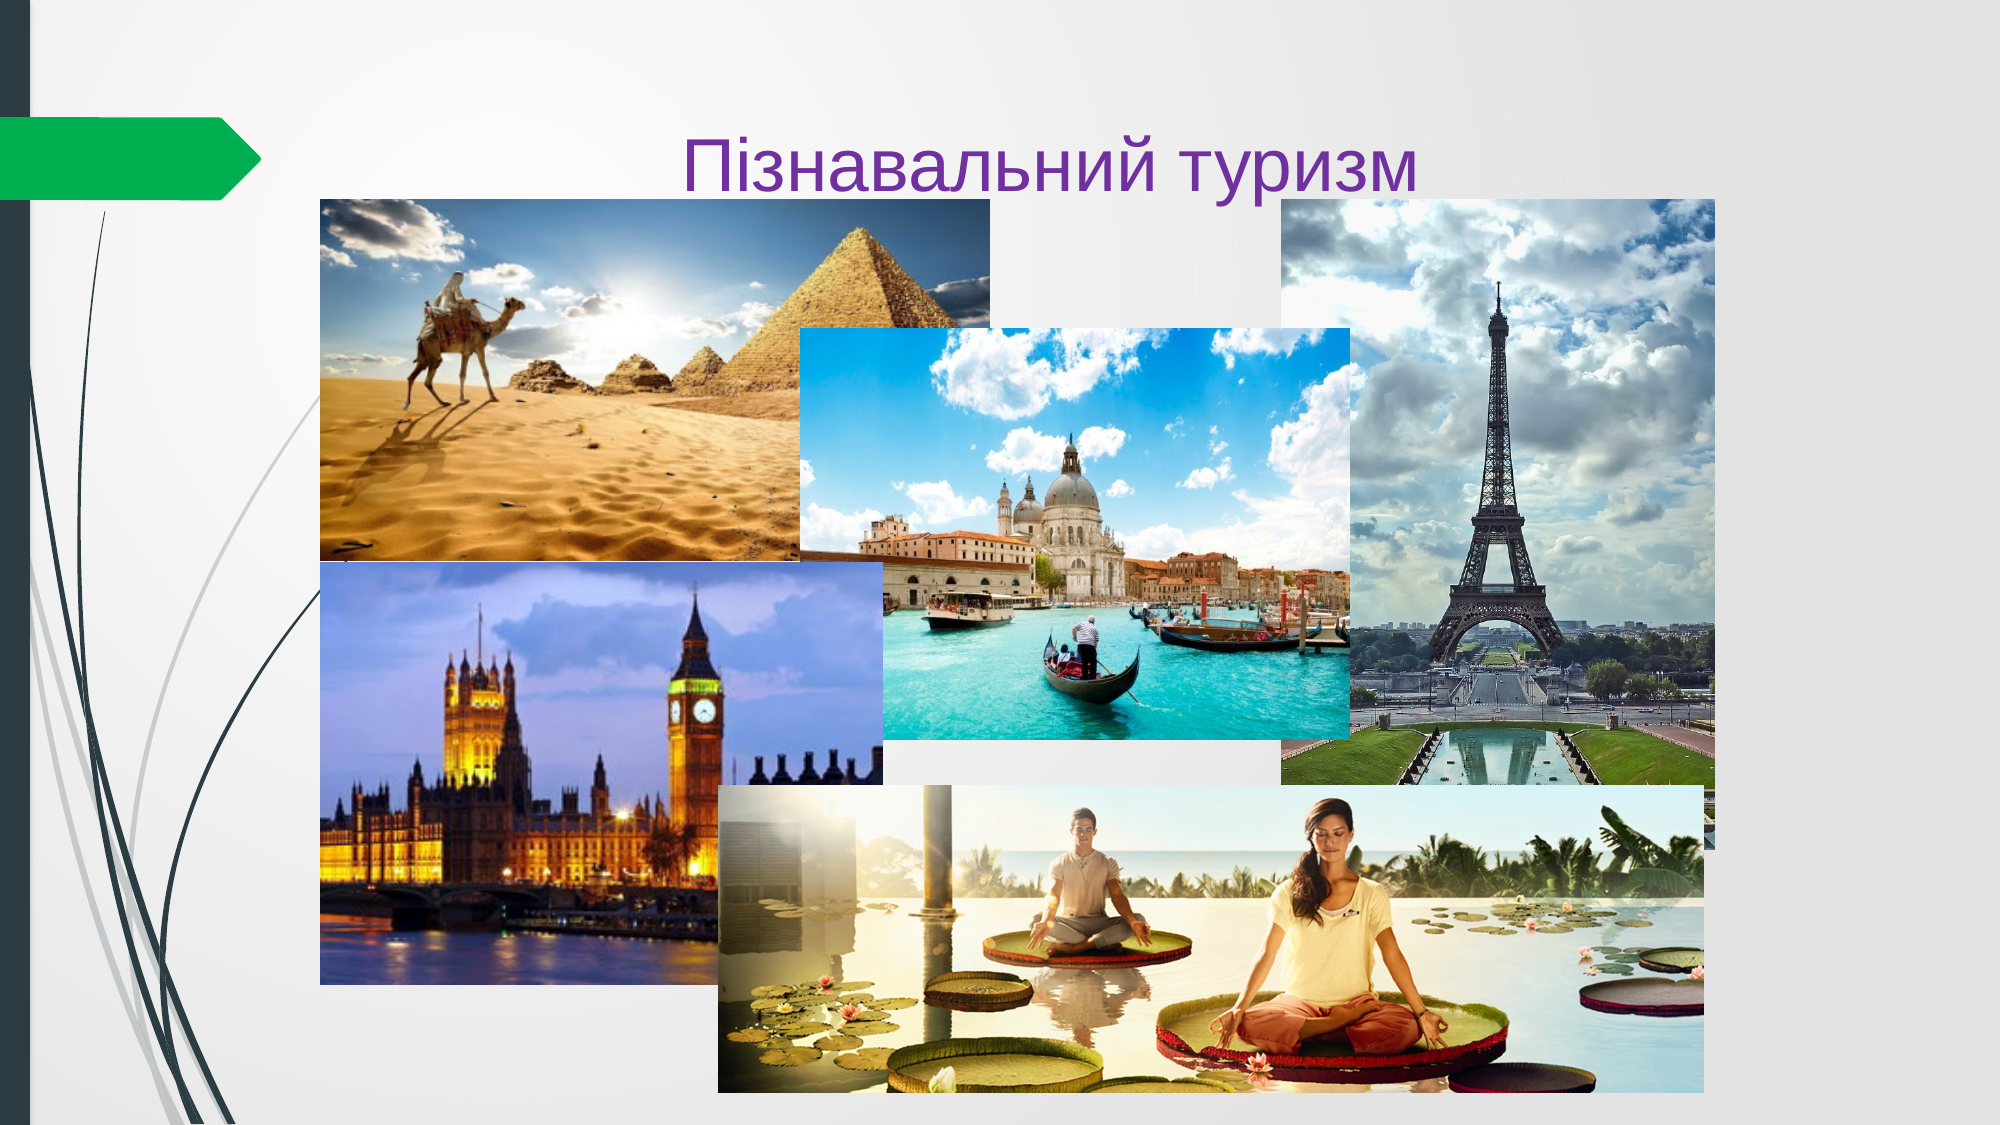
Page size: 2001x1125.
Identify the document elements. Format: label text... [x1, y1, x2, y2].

title Пізнавальний туризм [320, 109, 1783, 320]
picture [319, 198, 1715, 1093]
